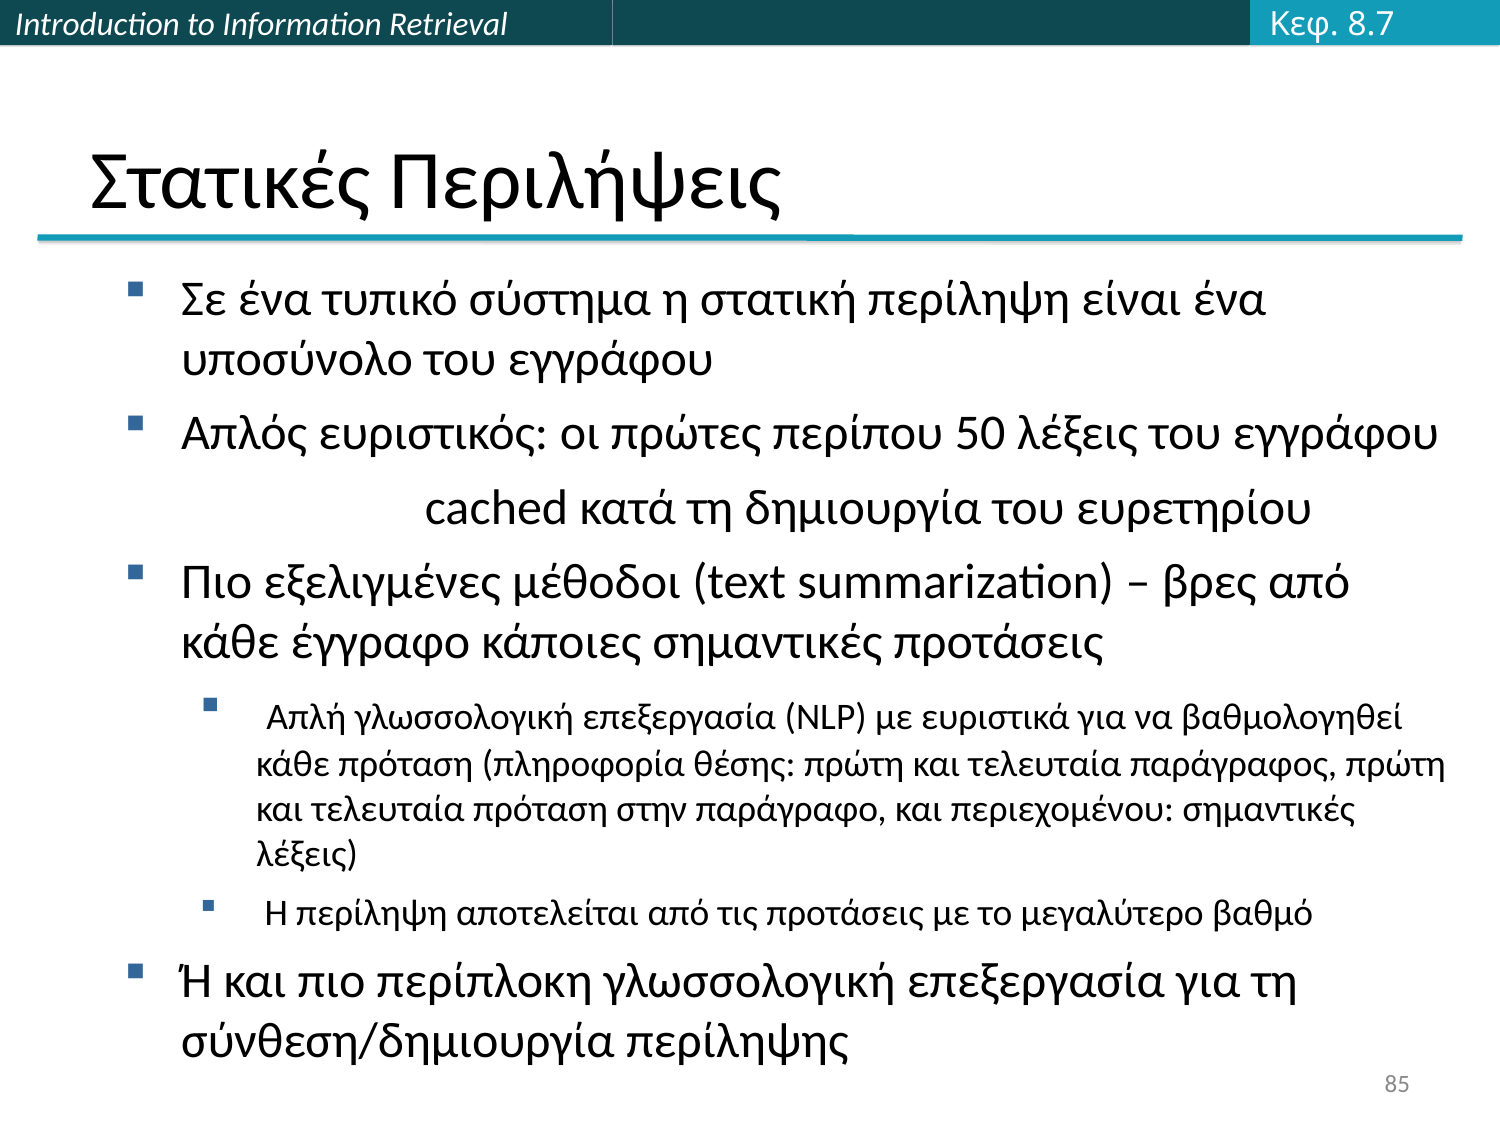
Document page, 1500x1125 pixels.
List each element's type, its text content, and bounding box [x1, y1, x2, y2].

title Στατικές Περιλήψεις [74, 44, 1426, 233]
text_box Σε ένα τυπικό σύστημα η στατική περίληψη είναι ένα υποσύνολο του εγγράφου Απλός ευριστικός: οι πρώτες περίπου 50 λέξεις του εγγράφου cached κατά τη δημιουργία του ευρετηρίου Πιο εξελιγμένες μέθοδοι (text summarization) – βρες από κάθε έγγραφο κάποιες σημαντικές προτάσεις Απλή γλωσσολογική επεξεργασία (NLP) με ευριστικά για να βαθμολογηθεί κάθε πρόταση (πληροφορία θέσης: πρώτη και τελευταία παράγραφος, πρώτη και τελευταία πρόταση στην παράγραφο, και περιεχομένου: σημαντικές λέξεις) Η περίληψη αποτελείται από τις προτάσεις με το μεγαλύτερο βαθμό Ή και πιο περίπλοκη γλωσσολογική επεξεργασία για τη σύνθεση/δημιουργία περίληψης [35, 257, 1465, 809]
slide_number 85 [1074, 1062, 1425, 1103]
text_box Κεφ. 8.7 [1254, 0, 1410, 50]
